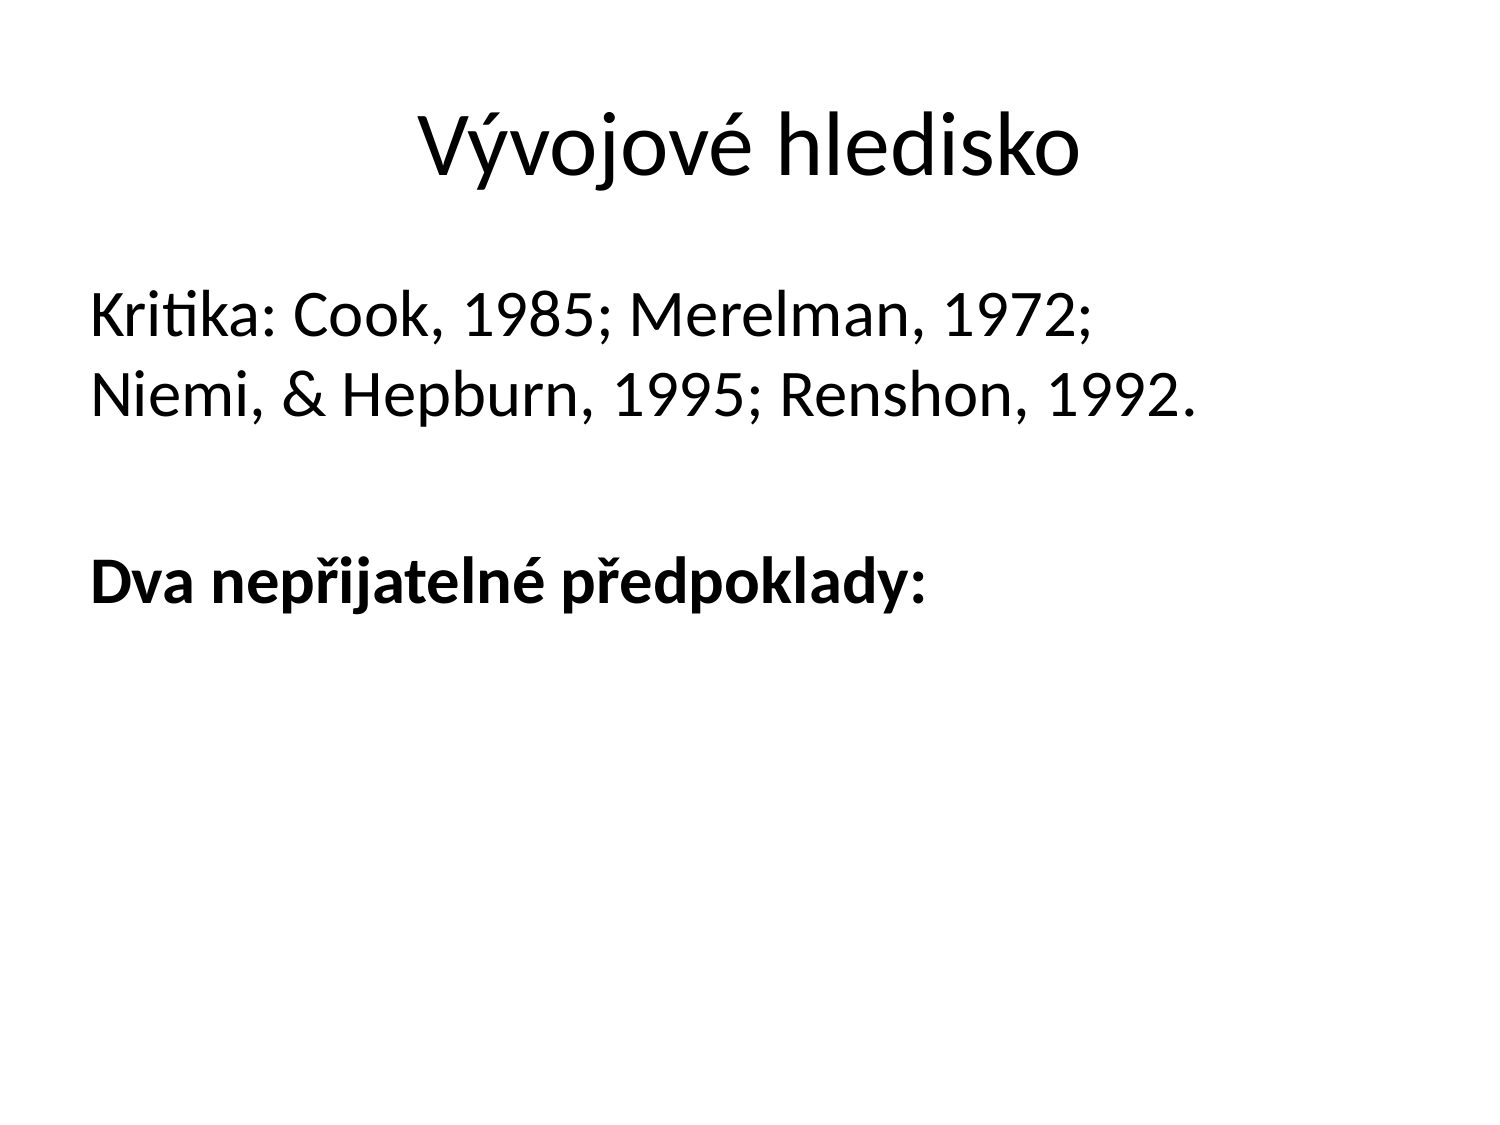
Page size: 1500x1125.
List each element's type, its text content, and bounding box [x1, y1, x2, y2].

title Vývojové hledisko [75, 45, 1425, 233]
list Kritika: Cook, 1985; Merelman, 1972; Niemi, & Hepburn, 1995; Renshon, 1992. Dva nepřijatelné předpoklady: [75, 262, 1425, 1005]
